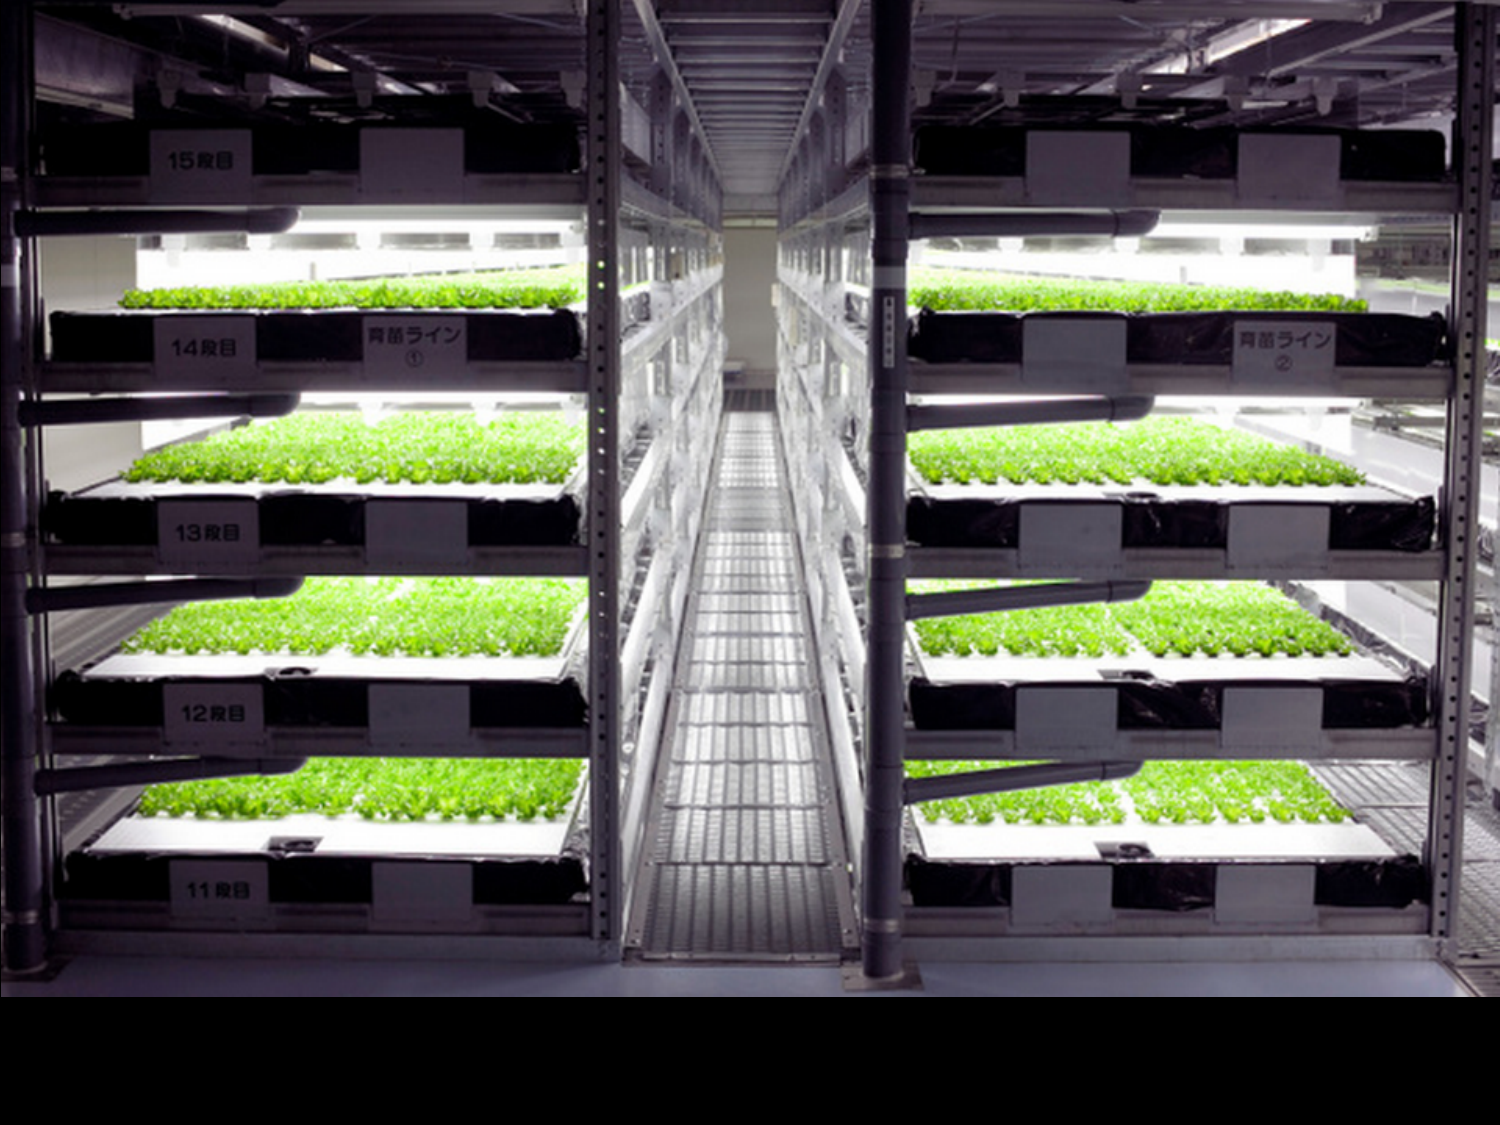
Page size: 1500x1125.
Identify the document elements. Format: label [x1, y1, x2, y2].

picture [1, 0, 1500, 997]
